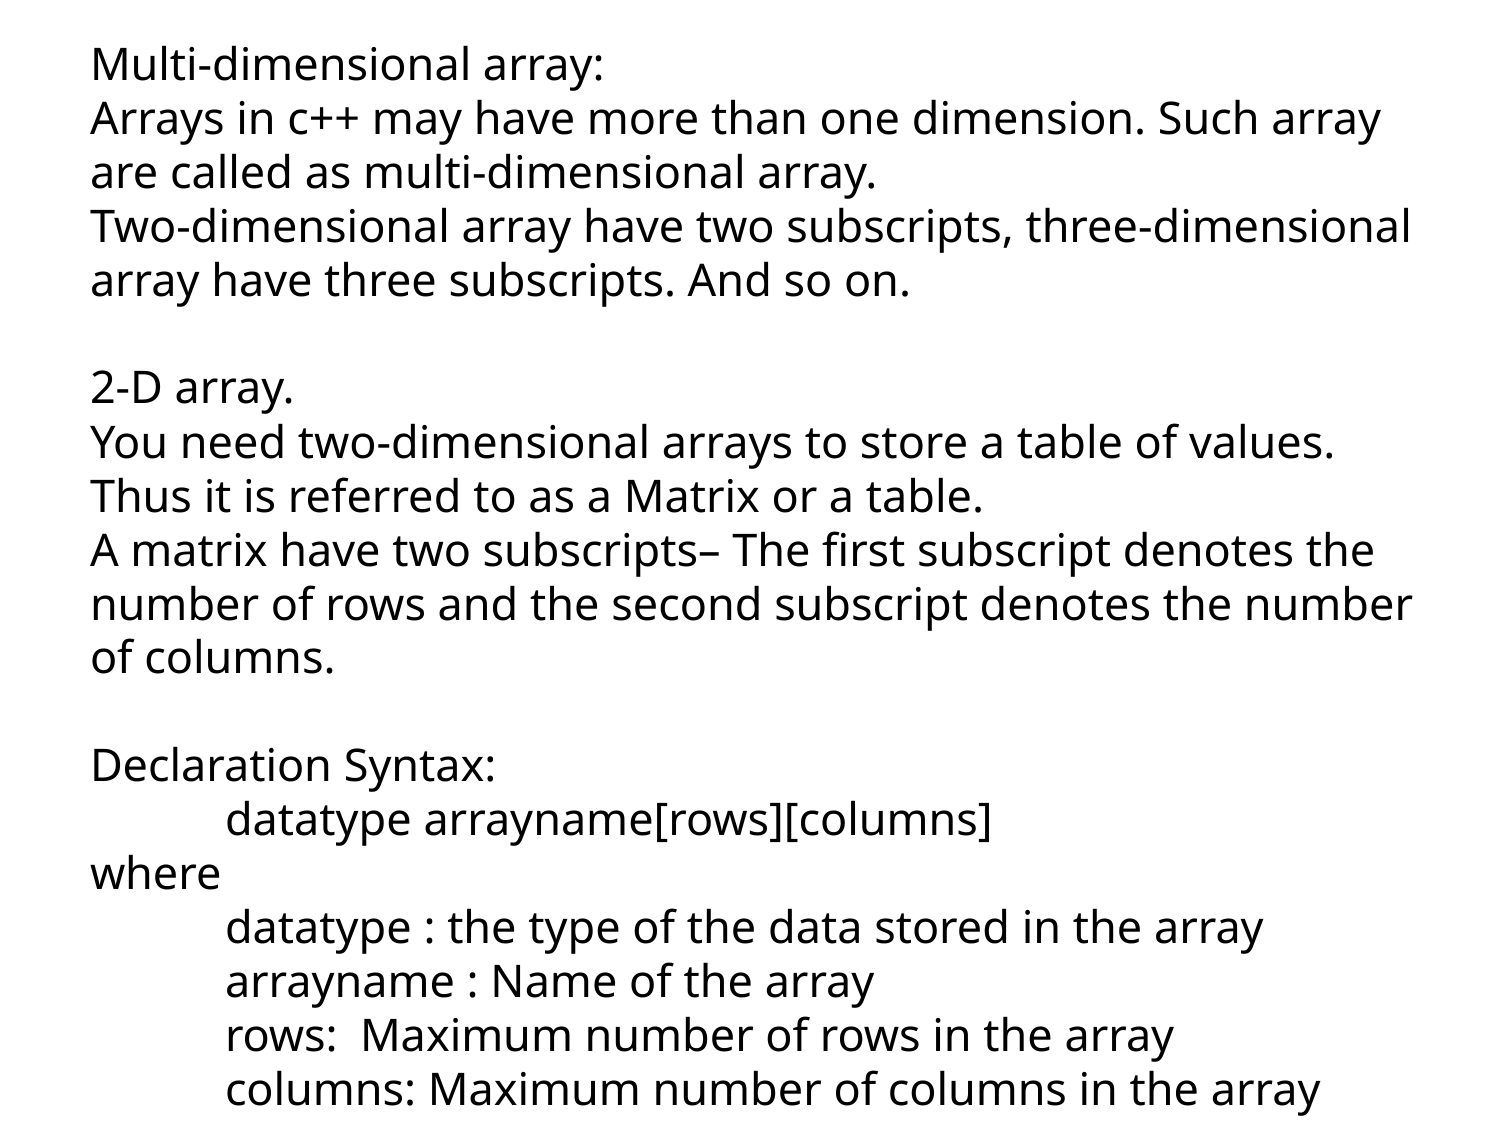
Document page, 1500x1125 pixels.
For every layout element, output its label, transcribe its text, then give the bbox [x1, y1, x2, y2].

title Multi-dimensional array: Arrays in c++ may have more than one dimension. Such array are called as multi-dimensional array. Two-dimensional array have two subscripts, three-dimensional array have three subscripts. And so on. 2-D array. You need two-dimensional arrays to store a table of values. Thus it is referred to as a Matrix or a table. A matrix have two subscripts– The first subscript denotes the number of rows and the second subscript denotes the number of columns. Declaration Syntax: datatype arrayname[rows][columns] where datatype : the type of the data stored in the array arrayname : Name of the array rows: Maximum number of rows in the array columns: Maximum number of columns in the array [75, 24, 1450, 1125]
